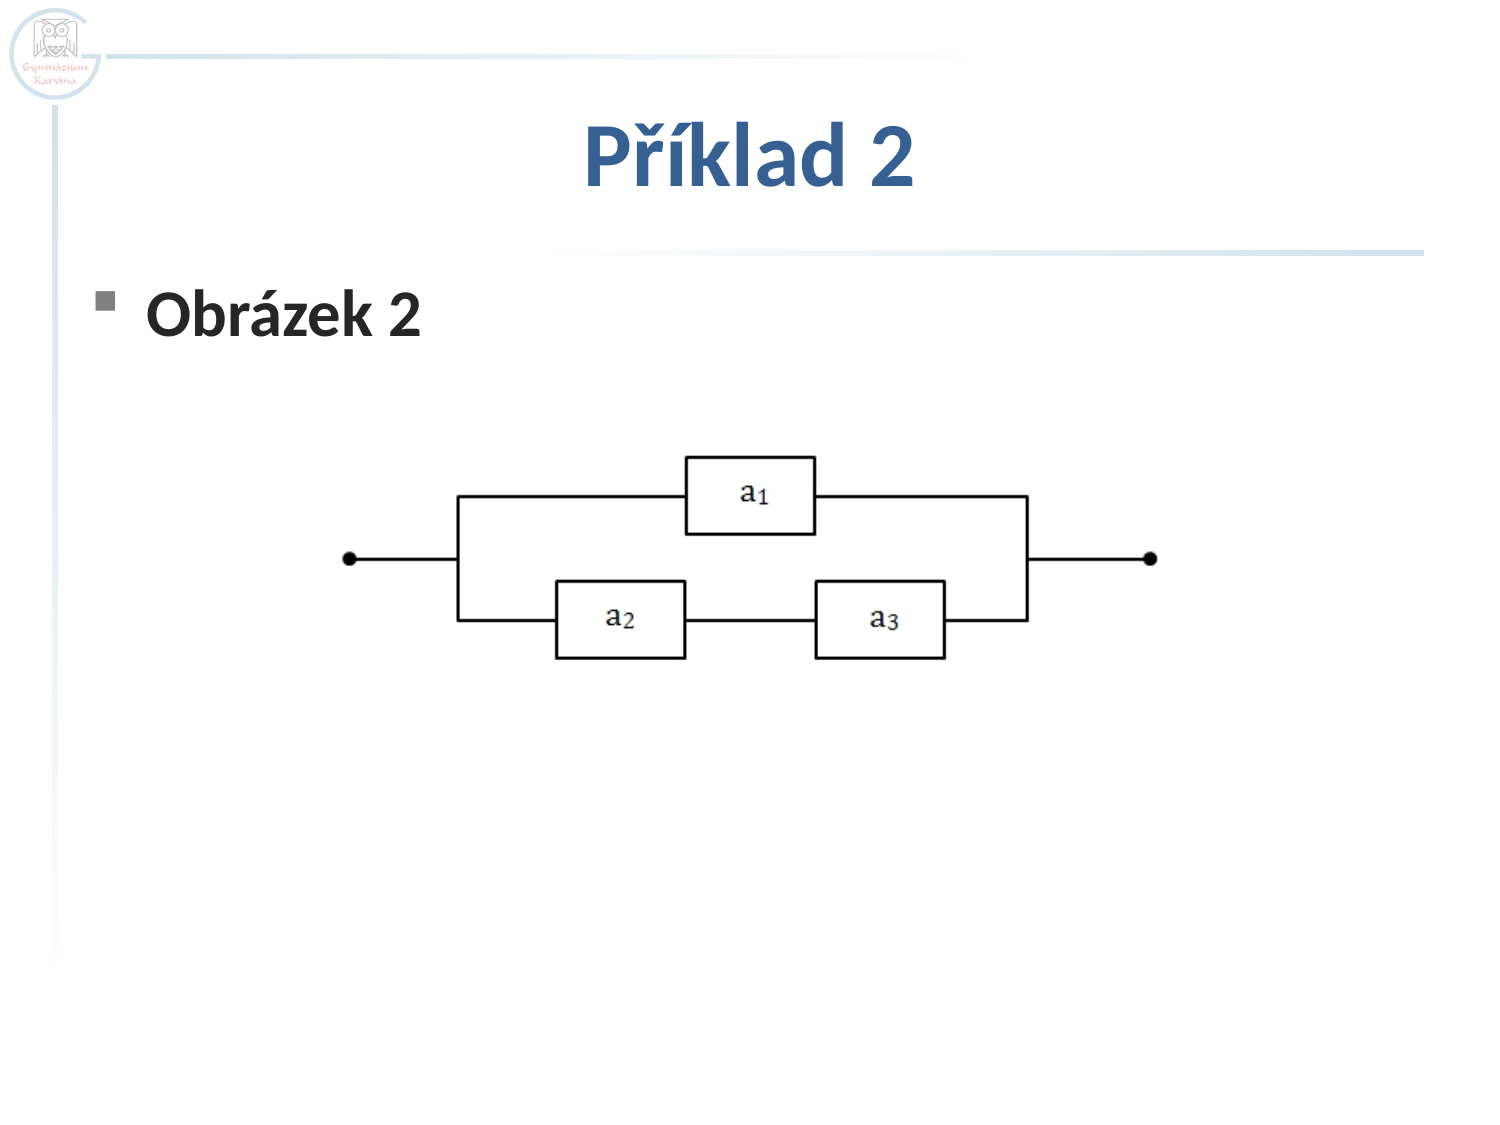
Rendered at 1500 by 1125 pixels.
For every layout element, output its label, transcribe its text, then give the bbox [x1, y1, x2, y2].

picture [8, 5, 104, 101]
title Příklad 2 [75, 55, 1425, 244]
picture [537, 250, 1424, 256]
list Obrázek 2 [75, 262, 1425, 1047]
picture [52, 105, 58, 992]
picture [302, 431, 1198, 694]
